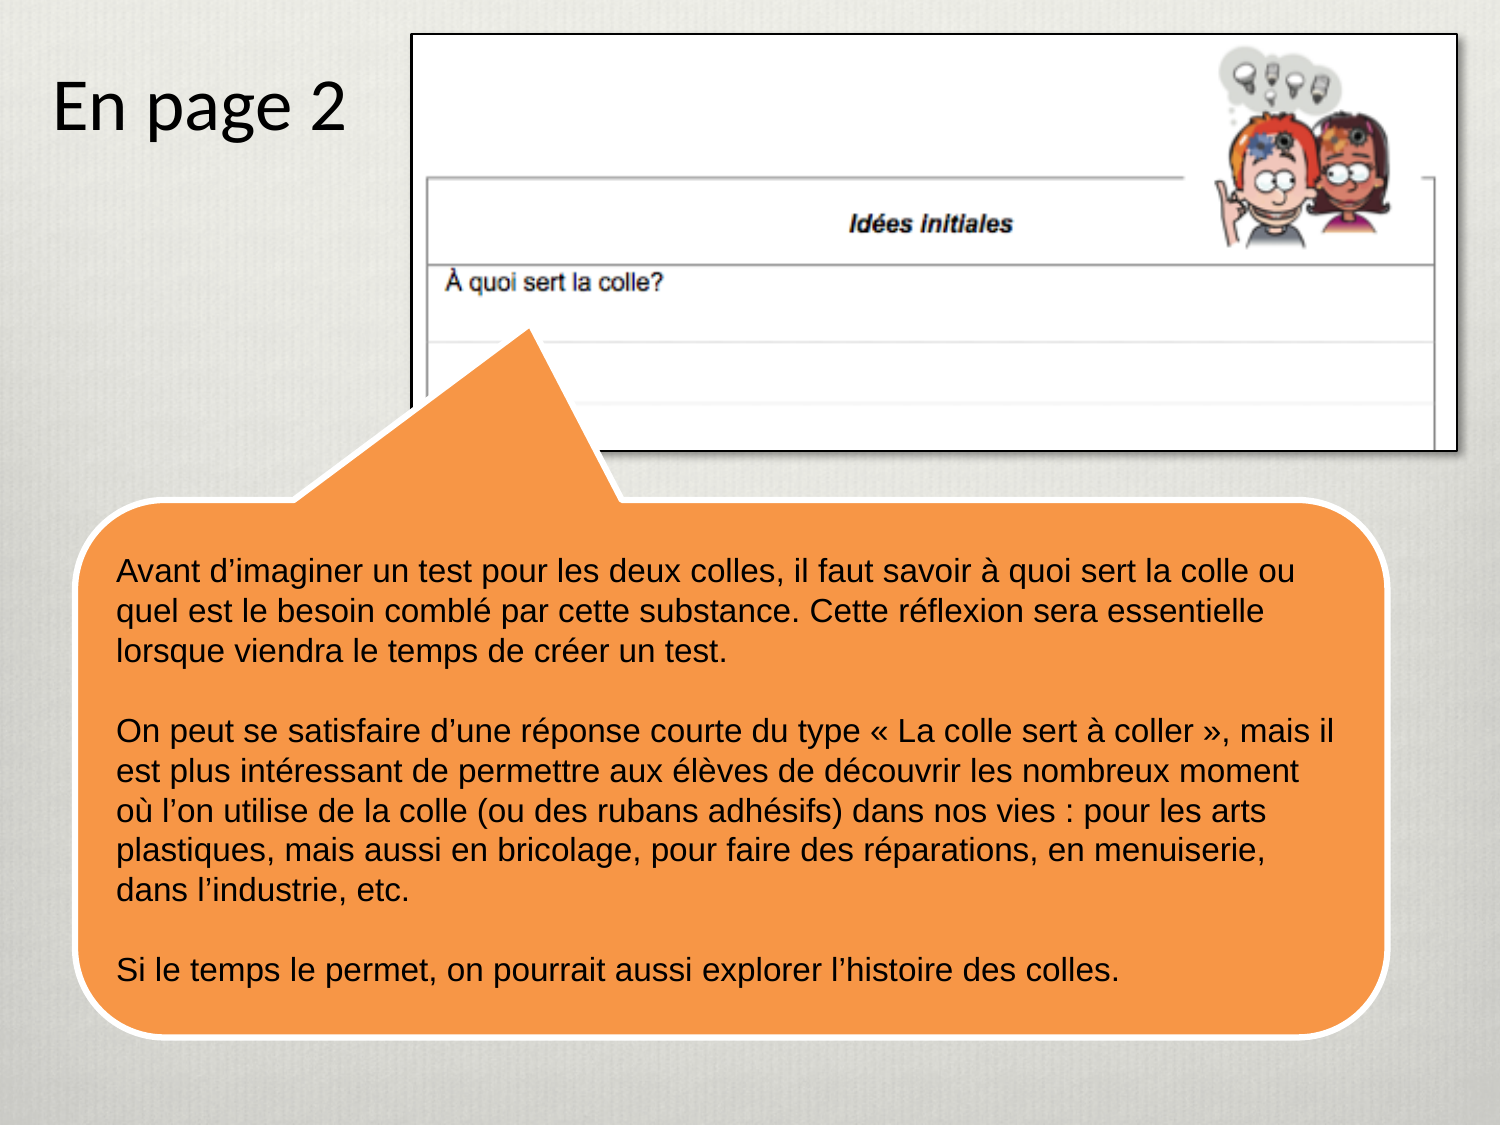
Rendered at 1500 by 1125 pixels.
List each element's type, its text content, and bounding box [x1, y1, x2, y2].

title En page 2 [37, 51, 411, 150]
picture [411, 34, 1458, 451]
text_box Avant d’imaginer un test pour les deux colles, il faut savoir à quoi sert la colle ou quel est le besoin comblé par cette substance. Cette réflexion sera essentielle lorsque viendra le temps de créer un test. On peut se satisfaire d’une réponse courte du type « La colle sert à coller », mais il est plus intéressant de permettre aux élèves de découvrir les nombreux moment où l’on utilise de la colle (ou des rubans adhésifs) dans nos vies : pour les arts plastiques, mais aussi en bricolage, pour faire des réparations, en menuiserie, dans l’industrie, etc. Si le temps le permet, on pourrait aussi explorer l’histoire des colles. [71, 408, 1391, 1041]
